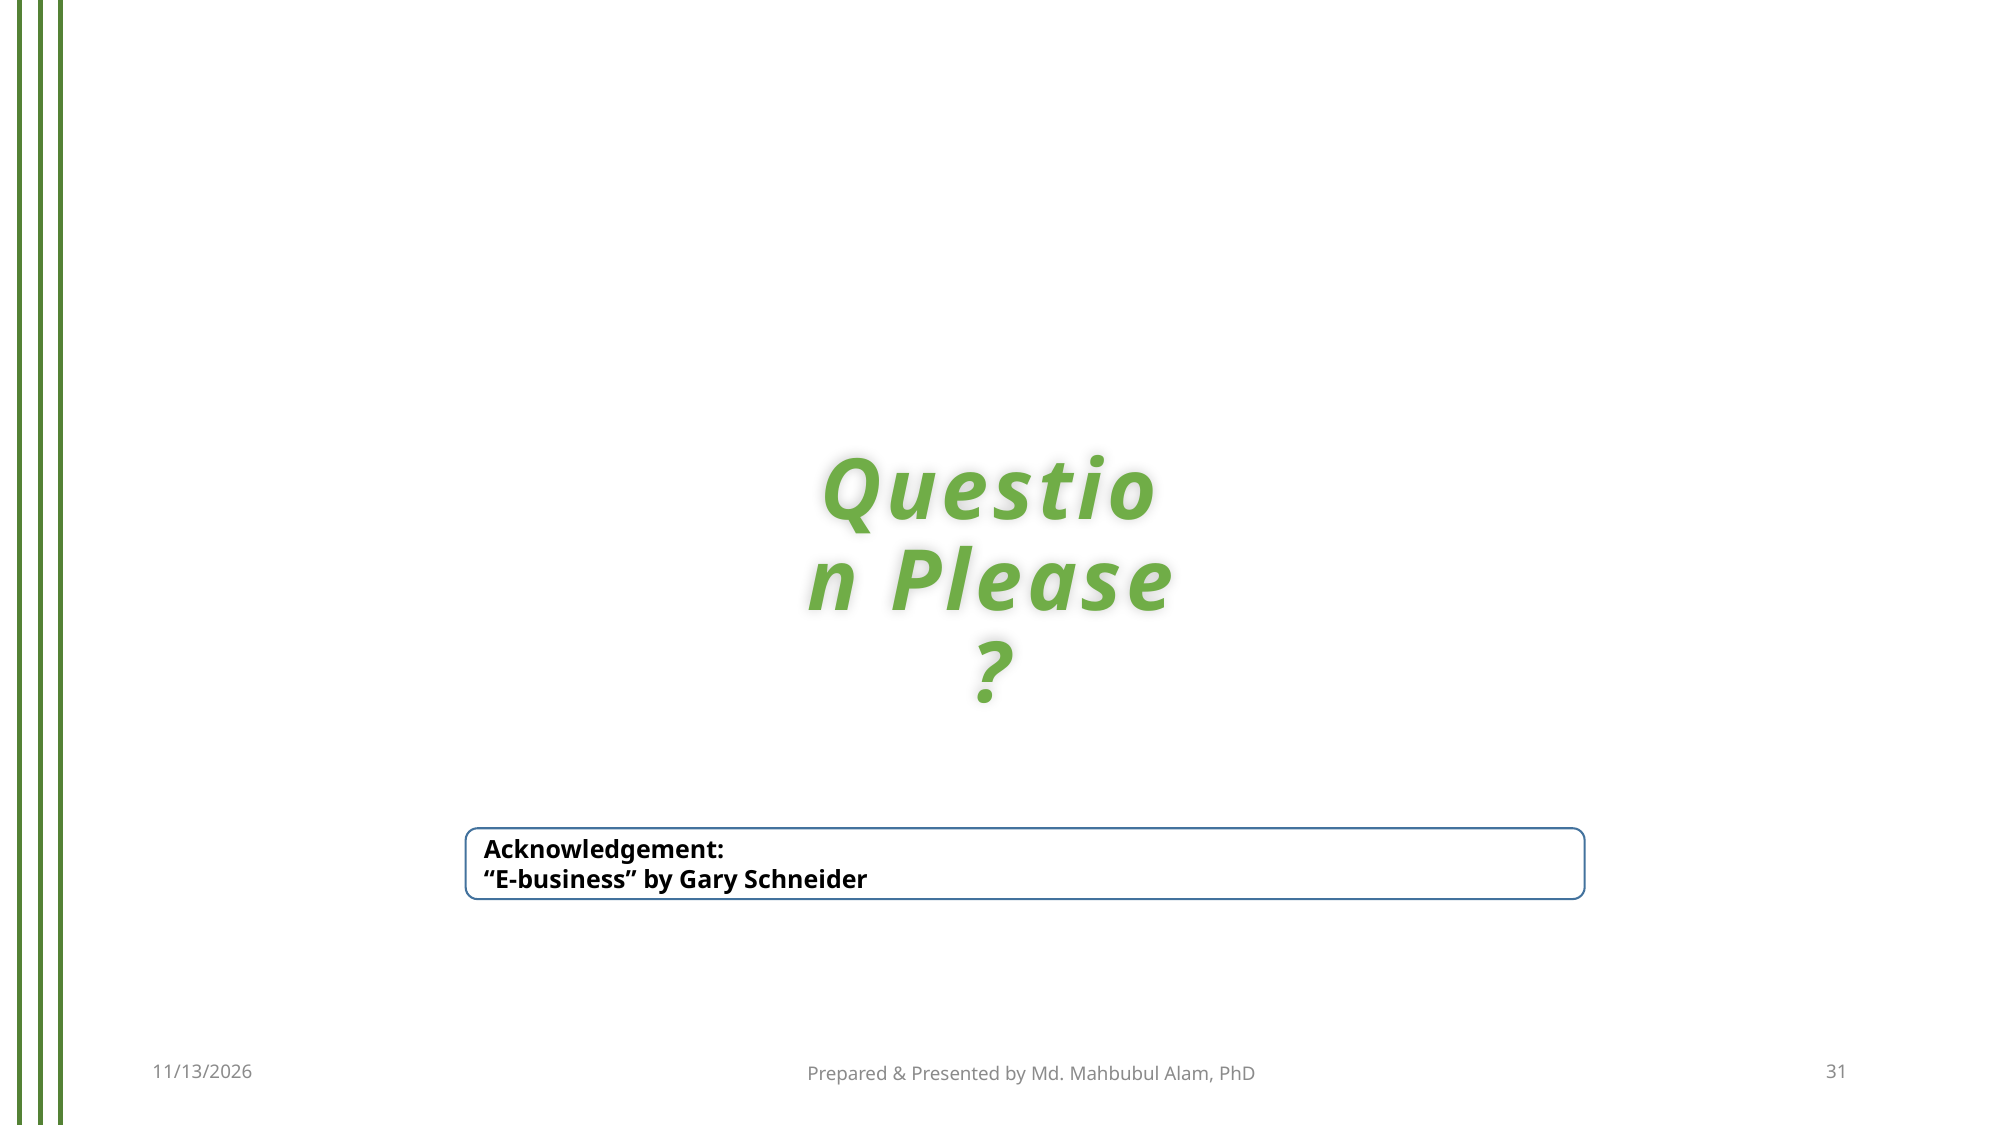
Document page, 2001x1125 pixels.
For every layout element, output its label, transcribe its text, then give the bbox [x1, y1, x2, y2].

footer Prepared & Presented by Md. Mahbubul Alam, PhD [435, 1042, 1628, 1103]
title Question Please ? [796, 441, 1186, 726]
text_box Acknowledgement: “E-business” by Gary Schneider [464, 827, 1586, 901]
slide_number 31 [1664, 1042, 1863, 1103]
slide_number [137, 1042, 359, 1103]
